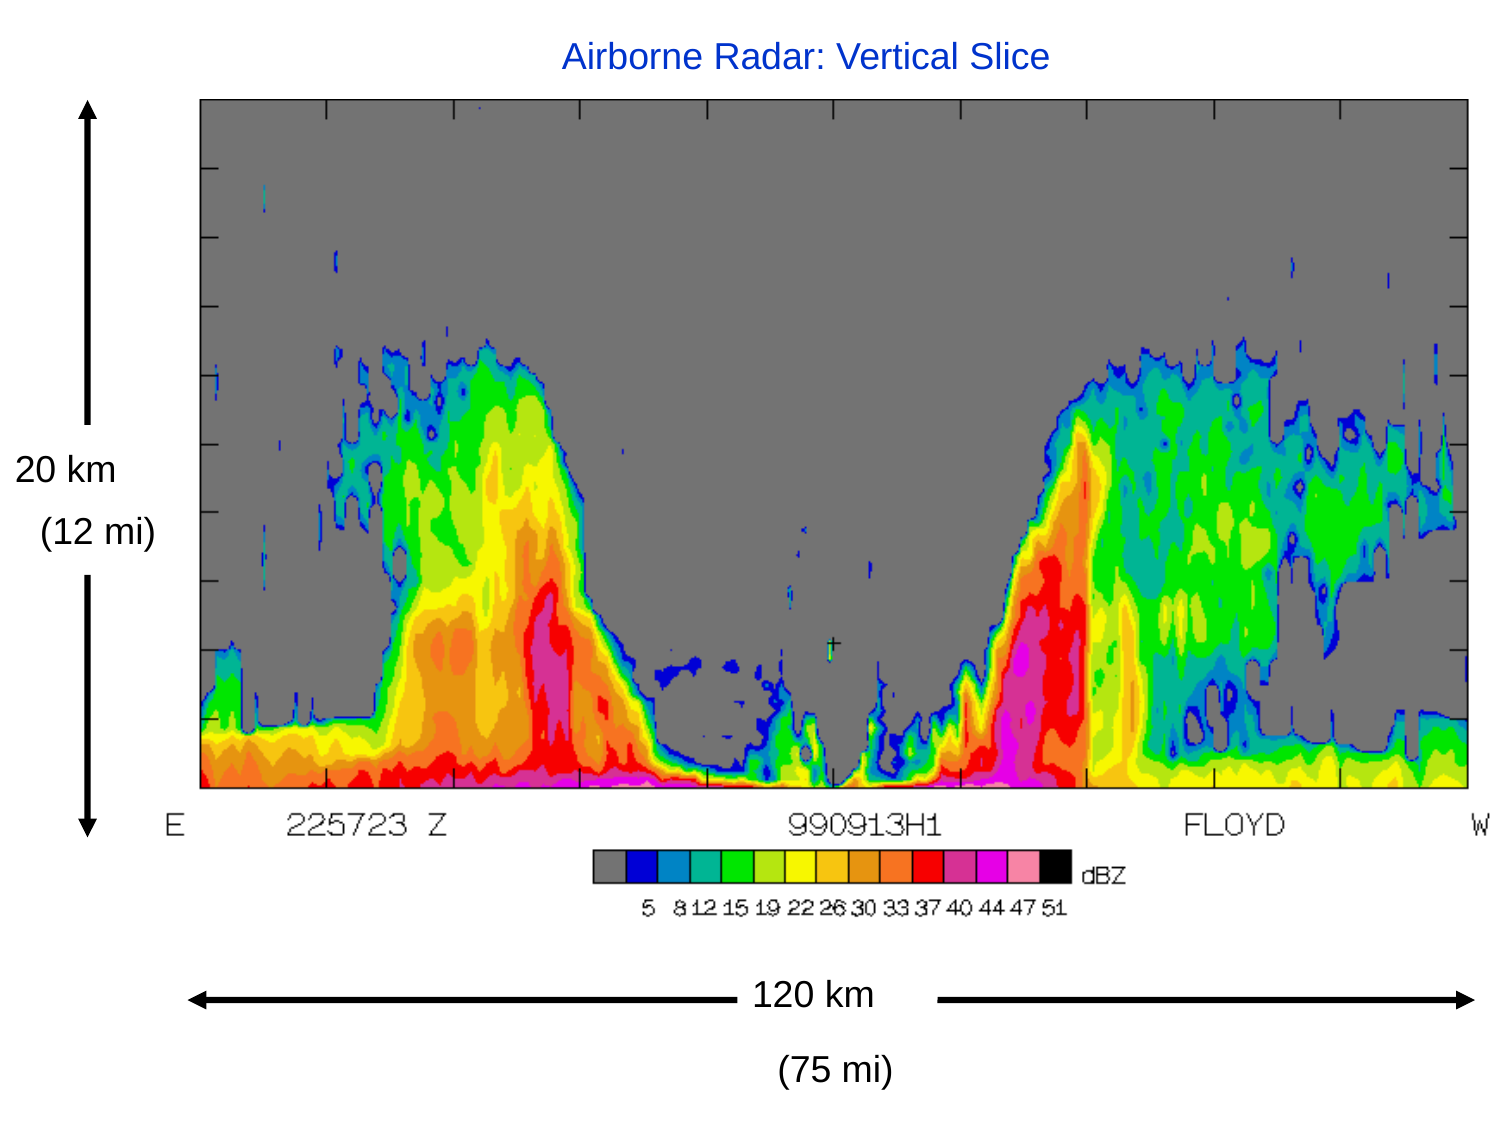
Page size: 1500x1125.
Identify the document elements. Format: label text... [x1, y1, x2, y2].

text_box [81, 99, 94, 425]
text_box (12 mi) [24, 499, 157, 560]
text_box [937, 993, 1475, 1007]
text_box [81, 574, 94, 838]
text_box (75 mi) [762, 1037, 1050, 1098]
text_box 120 km [737, 962, 963, 1023]
text_box 20 km [0, 437, 157, 498]
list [162, 99, 1500, 923]
text_box Airborne Radar: Vertical Slice [424, 24, 1188, 85]
text_box [187, 993, 738, 1007]
